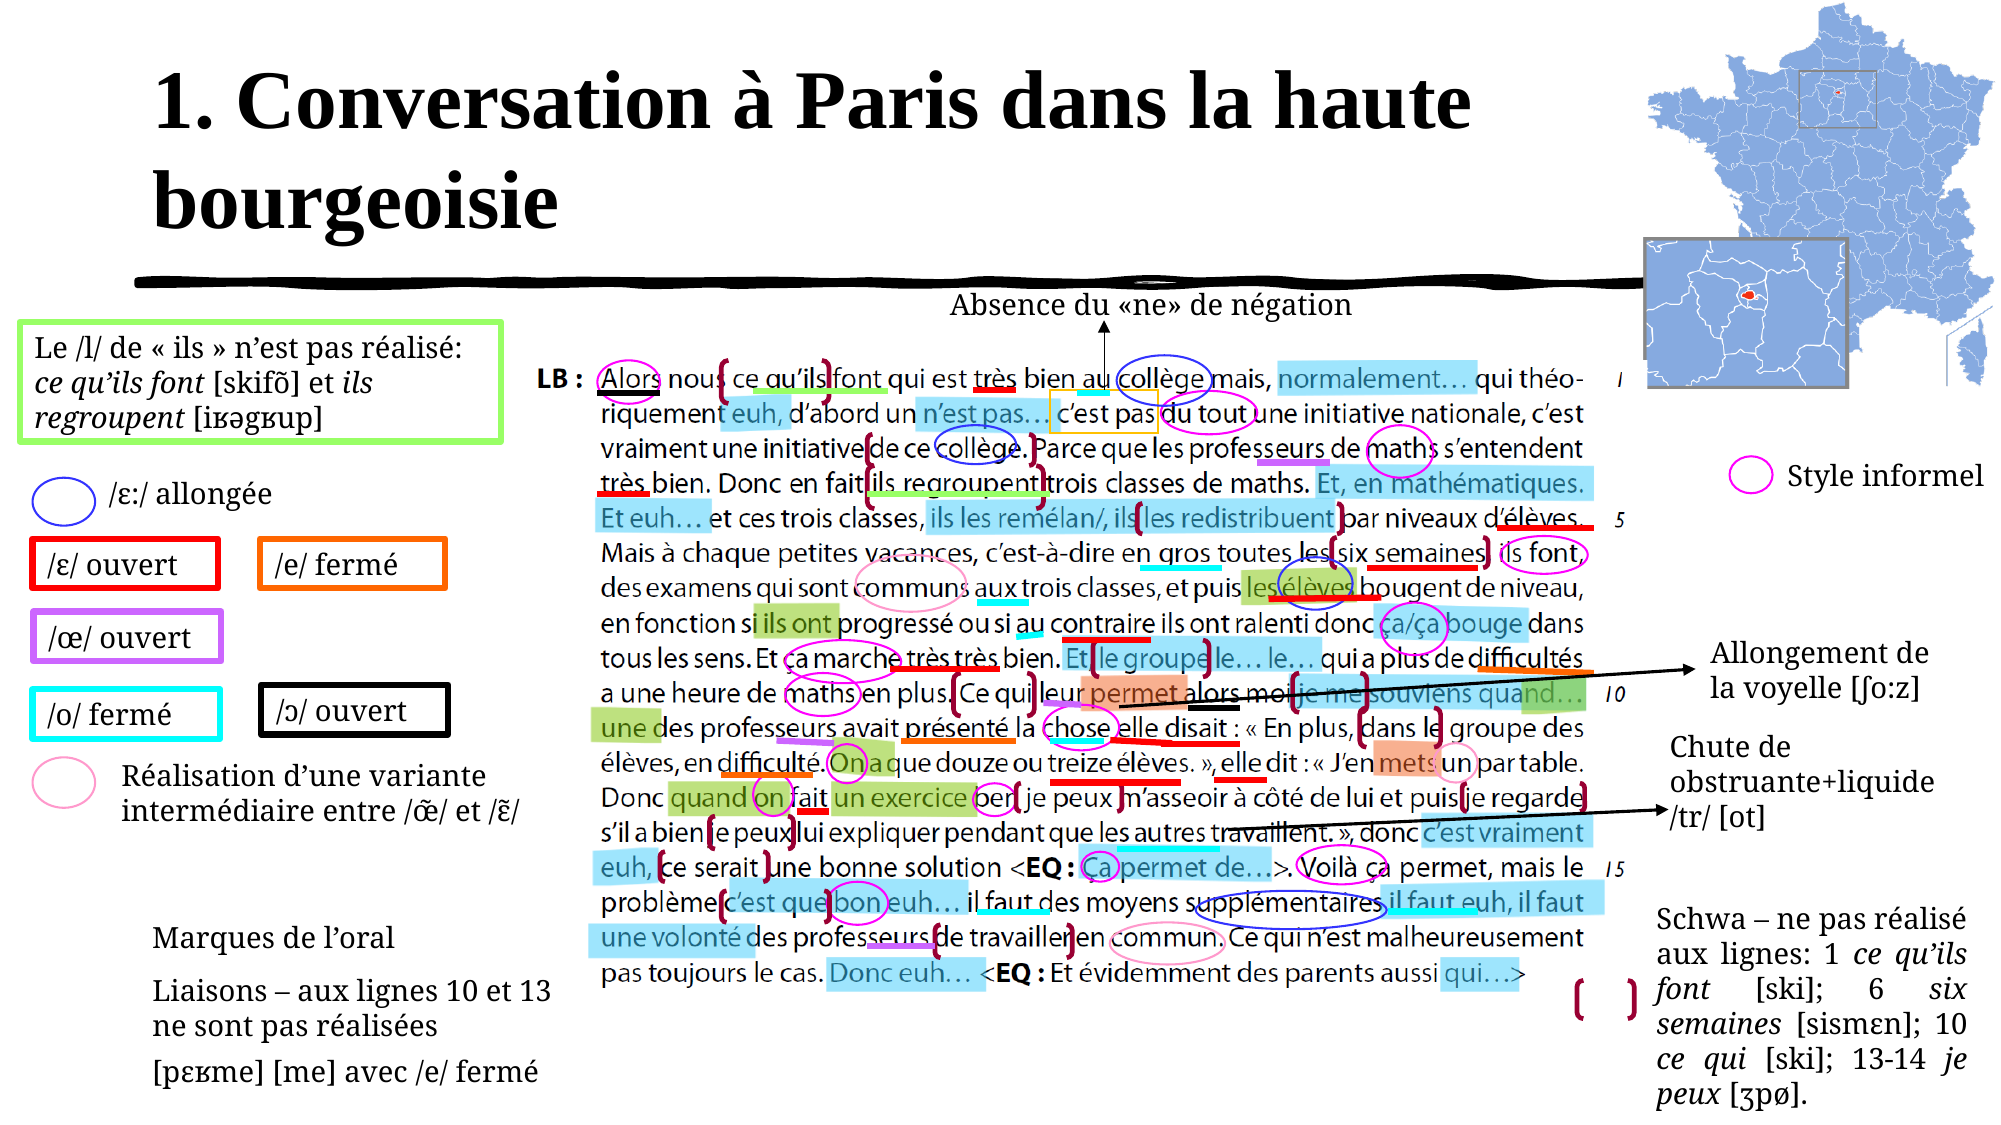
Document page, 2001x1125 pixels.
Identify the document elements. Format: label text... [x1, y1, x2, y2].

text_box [1228, 809, 1669, 830]
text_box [1110, 740, 1173, 744]
text_box Réalisation d’une variante intermédiaire entre /œ̃/ et /ɛ̃/ [106, 750, 530, 835]
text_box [776, 740, 834, 744]
text_box /e/ fermé [259, 538, 446, 589]
text_box Liaisons – aux lignes 10 et 13 ne sont pas réalisées [137, 964, 578, 1050]
text_box /ɛ:/ allongée [94, 468, 380, 518]
text_box [1576, 1006, 1635, 1020]
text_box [1119, 669, 1696, 707]
text_box Schwa – ne pas réalisé aux lignes: 1 ce qu’ils font [ski]; 6 six semaines [sismɛn]; 10 ce qui [ski]; 13-14 je peux [ʒpø]. [1641, 893, 1983, 1118]
text_box [31, 756, 97, 809]
title 1. Conversation à Paris dans la haute bourgeoisie [137, 36, 1641, 255]
text_box Marques de l’oral [137, 911, 424, 962]
text_box [31, 476, 94, 527]
picture [1641, 0, 2000, 391]
text_box [1133, 354, 1195, 360]
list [530, 360, 1648, 1006]
text_box [1728, 455, 1772, 495]
text_box Style informel [1772, 449, 2000, 500]
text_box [1016, 633, 1044, 637]
text_box /o/ fermé [32, 689, 221, 739]
text_box /œ/ ouvert [33, 611, 222, 662]
text_box Allongement de la voyelle [ʃo:z] [1695, 626, 1960, 712]
text_box Chute de obstruante+liquide /tr/ [ot] [1654, 721, 1995, 841]
text_box Le /l/ de « ils » n’est pas réalisé: ce qu’ils font [skifõ] et ils regroupent [iʁəgʁup] [19, 321, 501, 442]
text_box Absence du «ne» de négation [935, 278, 1387, 329]
text_box /ɛ/ ouvert [32, 538, 218, 589]
text_box /ɔ/ ouvert [261, 684, 449, 735]
text_box [pɛʁme] [me] avec /e/ fermé [137, 1046, 695, 1096]
